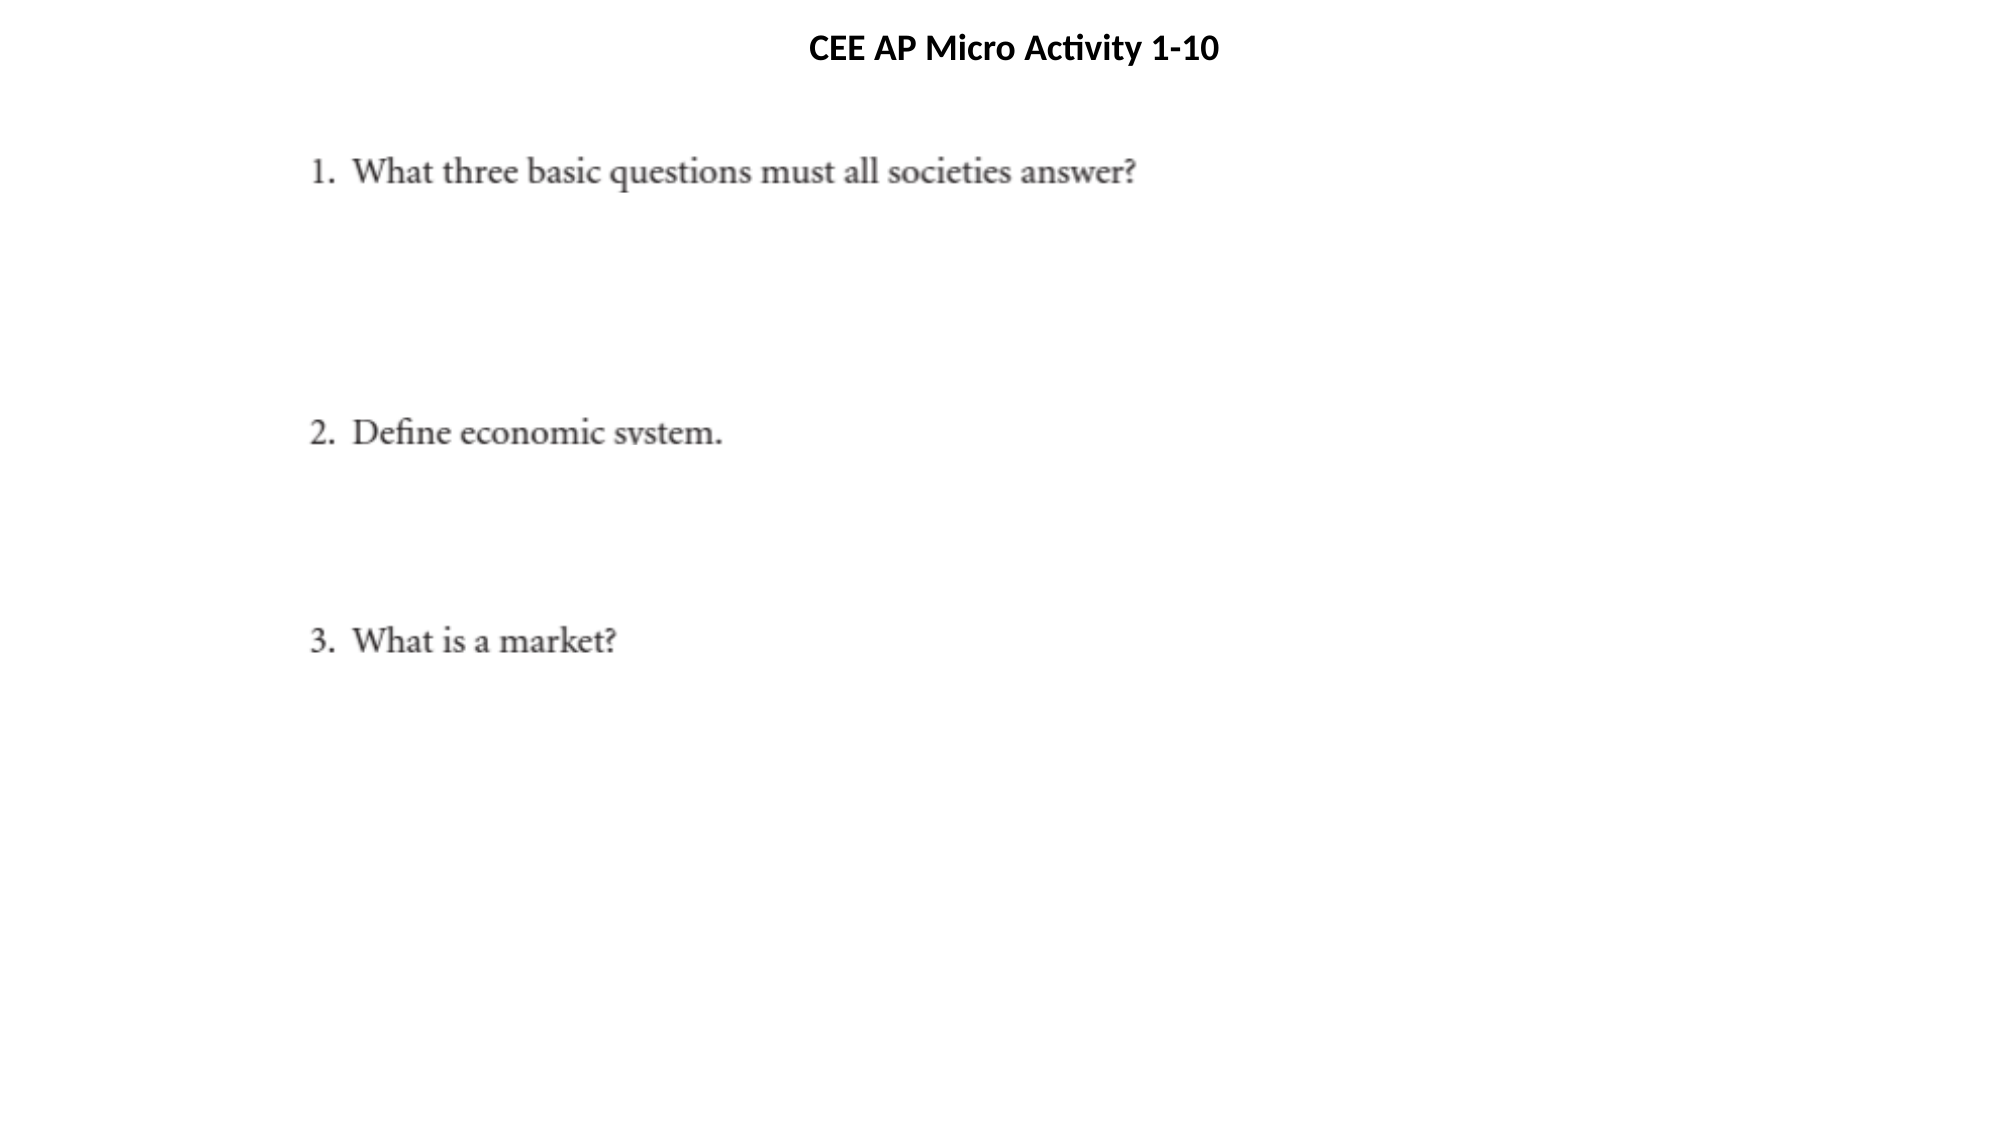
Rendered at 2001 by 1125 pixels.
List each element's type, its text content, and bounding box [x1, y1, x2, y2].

text_box CEE AP Micro Activity 1-10 [801, 15, 1228, 76]
picture [276, 137, 1769, 752]
